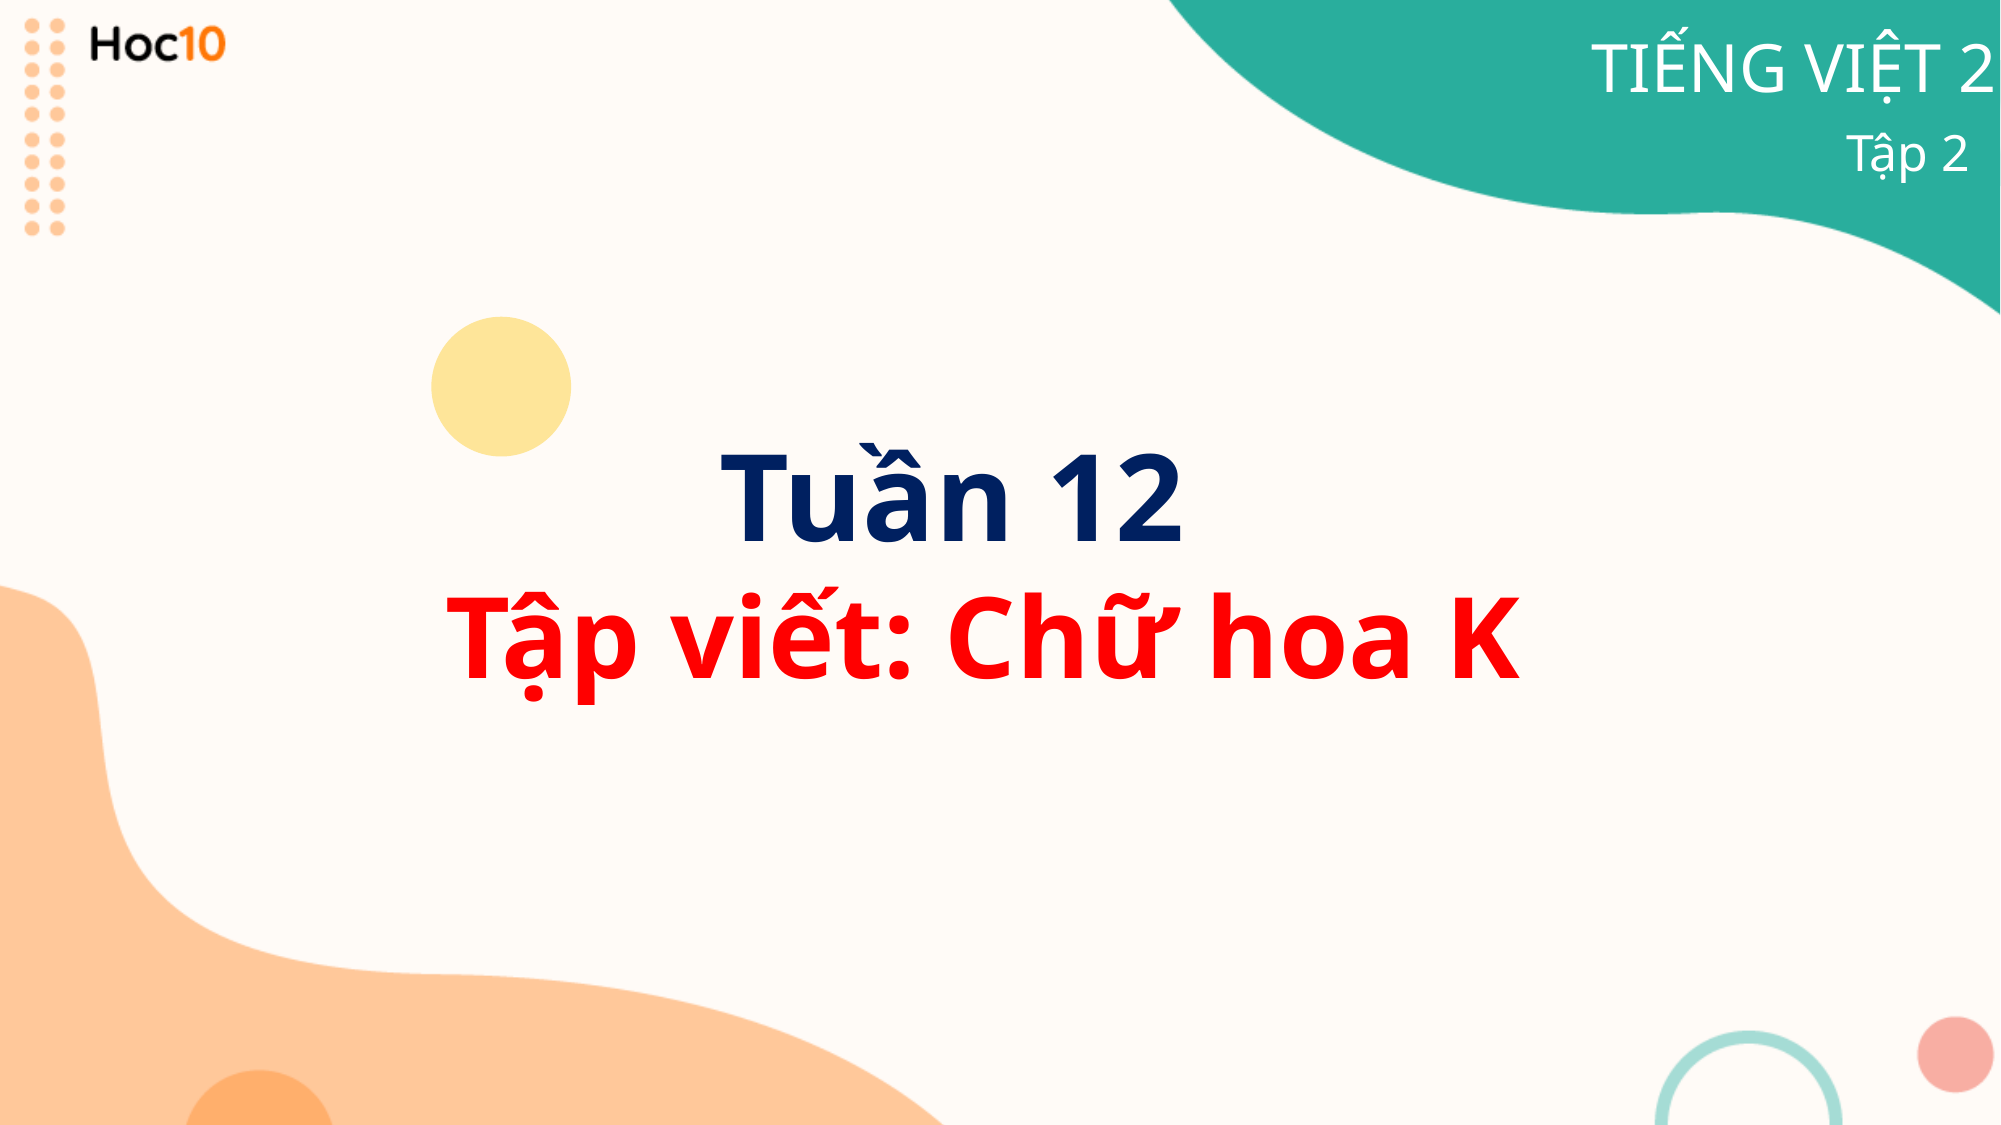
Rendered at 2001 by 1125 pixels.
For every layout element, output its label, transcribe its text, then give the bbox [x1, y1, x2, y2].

picture [0, 0, 2001, 1125]
text_box Tập 2 [1806, 114, 2000, 189]
text_box Tuần 12 Tập viết: Chữ hoa K [330, 413, 1637, 709]
text_box TIẾNG VIỆT 2 [1576, 18, 2000, 114]
